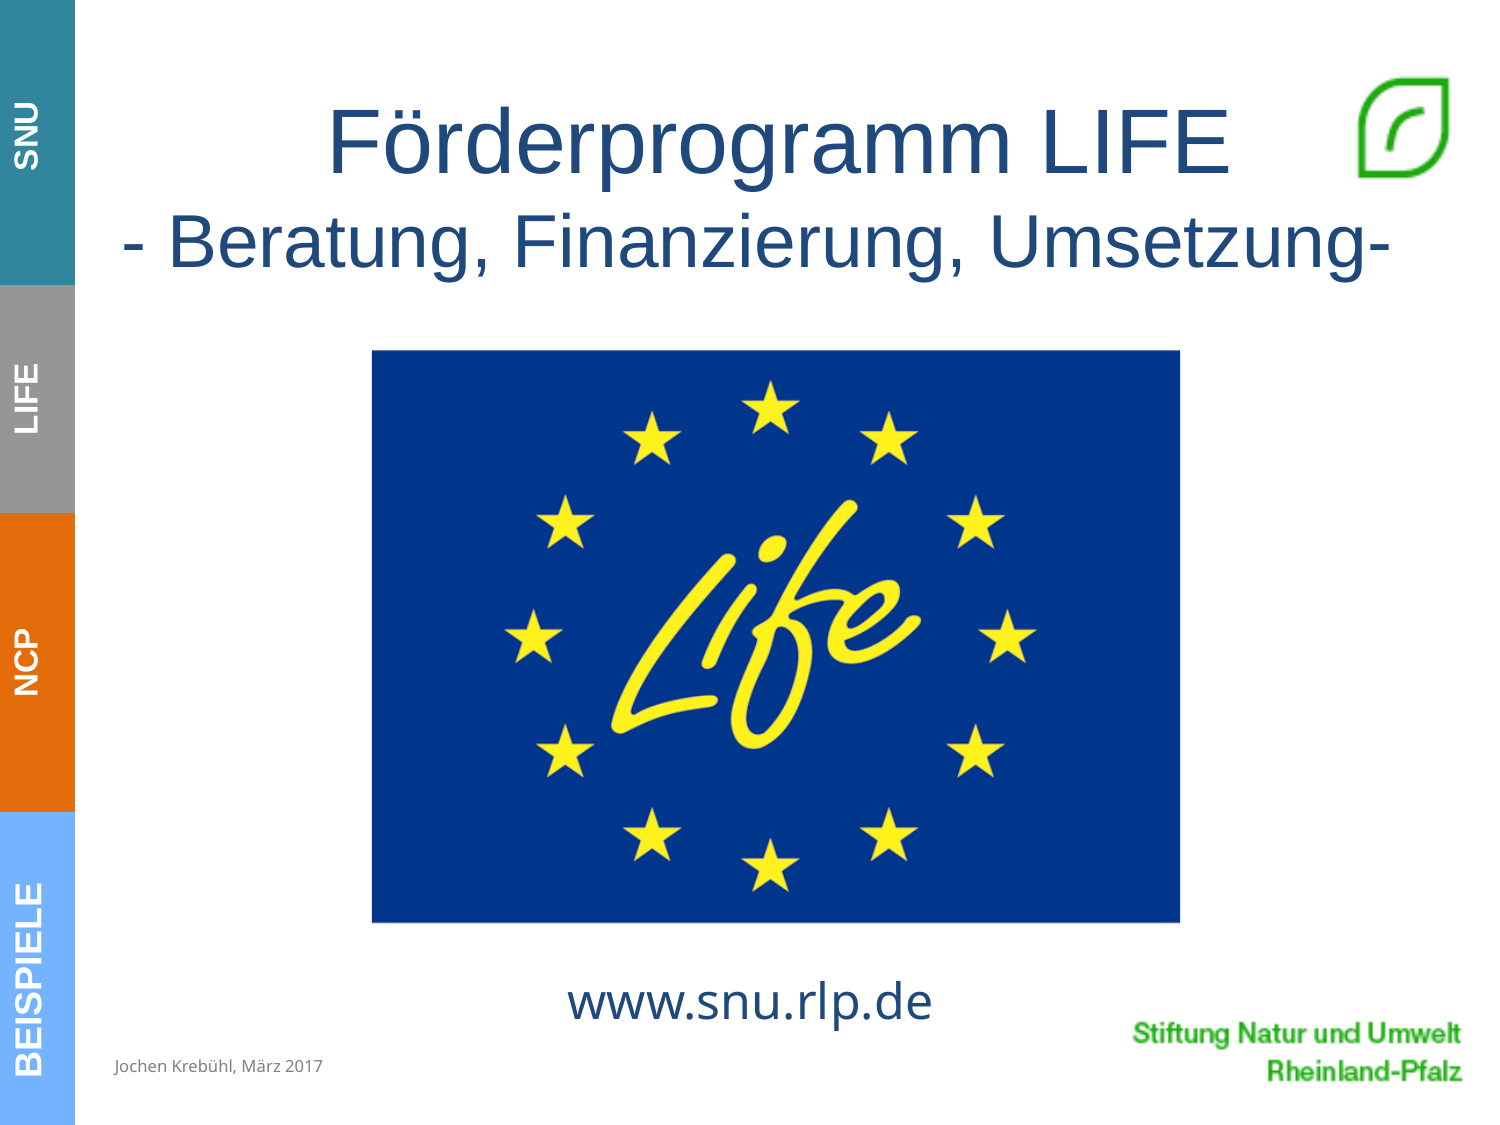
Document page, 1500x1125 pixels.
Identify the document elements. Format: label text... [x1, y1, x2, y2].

picture [1125, 1012, 1467, 1090]
text_box www.snu.rlp.de [552, 962, 949, 1038]
title Förderprogramm LIFE - Beratung, Finanzierung, Umsetzung- [64, 75, 1471, 421]
picture [371, 349, 1181, 925]
